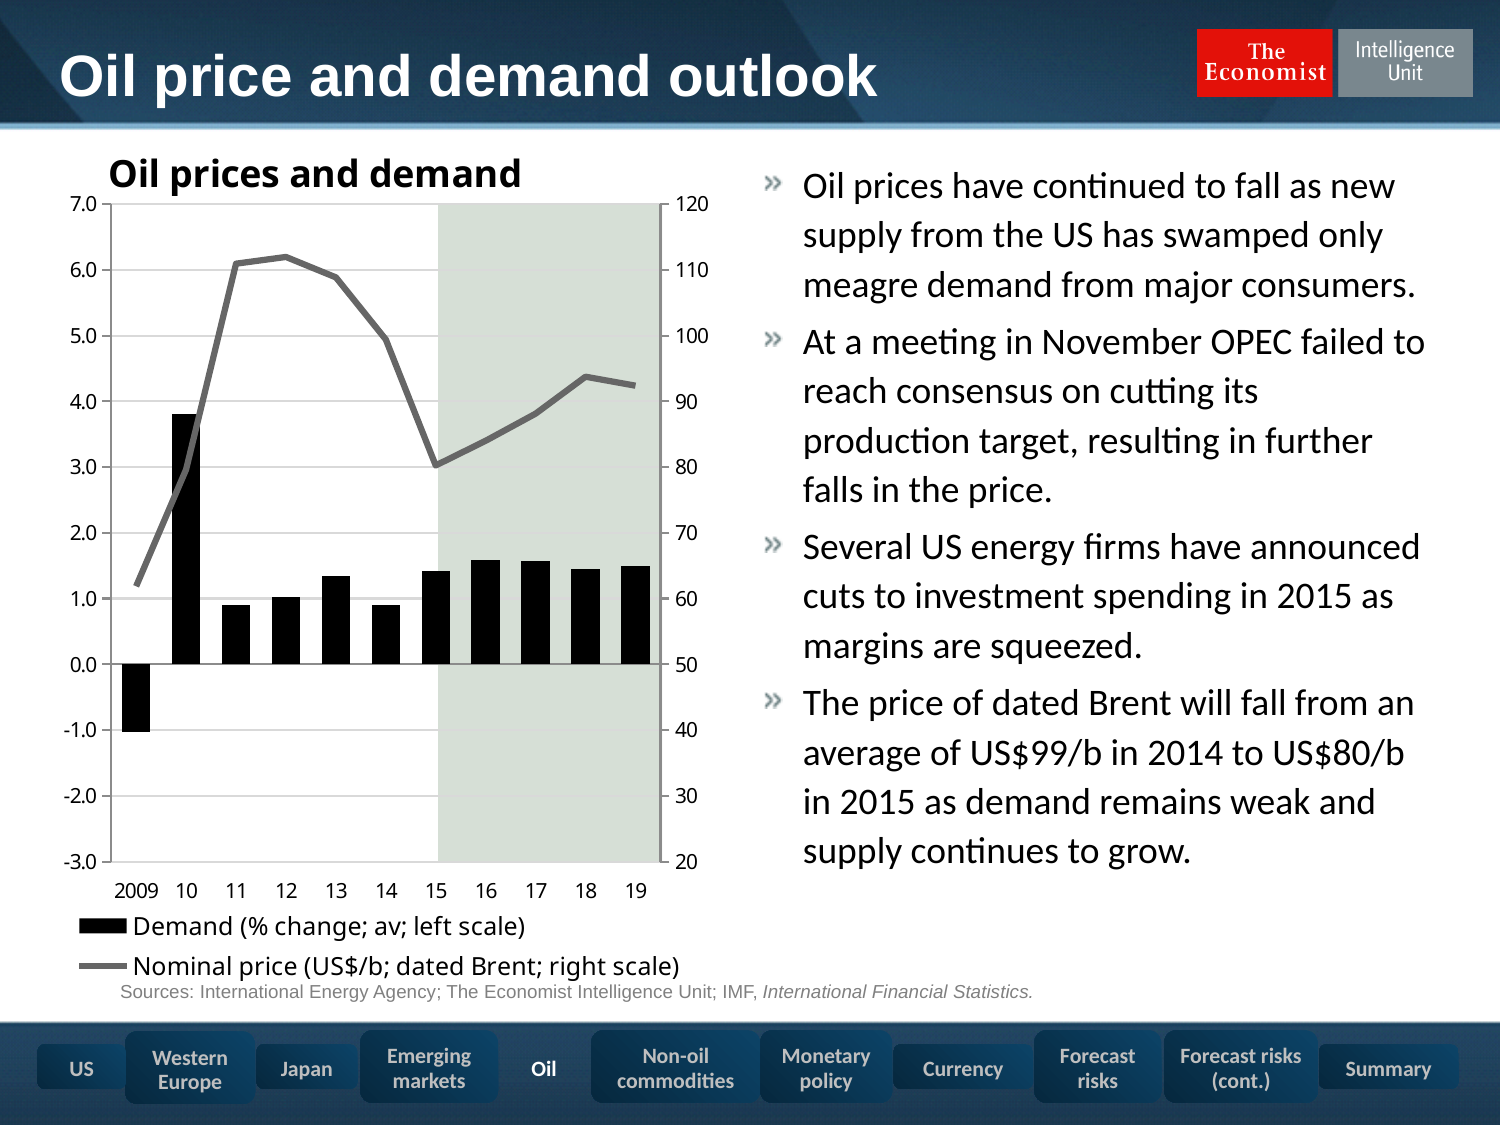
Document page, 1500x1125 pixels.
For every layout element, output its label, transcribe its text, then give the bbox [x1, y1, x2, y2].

picture [764, 331, 783, 347]
text_box Currency [893, 1044, 1034, 1089]
text_box Oil price and demand outlook [45, 31, 1022, 116]
text_box Western Europe [125, 1031, 256, 1104]
text_box Japan [256, 1044, 358, 1089]
picture [764, 692, 783, 709]
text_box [35, 120, 725, 991]
text_box Emerging markets [360, 1030, 499, 1103]
text_box Oil [501, 1044, 587, 1089]
text_box Non-oil commodities [591, 1030, 760, 1103]
text_box Forecast risks [1034, 1030, 1162, 1103]
text_box Forecast risks (cont.) [1164, 1030, 1318, 1103]
text_box Oil prices have continued to fall as new supply from the US has swamped only meagre demand from major consumers. At a meeting in November OPEC failed to reach consensus on cutting its production target, resulting in further falls in the price. Several US energy firms have announced cuts to investment spending in 2015 as margins are squeezed. The price of dated Brent will fall from an average of US$99/b in 2014 to US$80/b in 2015 as demand remains weak and supply continues to grow. [750, 148, 1443, 969]
text_box US [37, 1044, 126, 1089]
text_box Summary [1319, 1044, 1459, 1089]
picture [0, 1017, 1500, 1125]
text_box Sources: International Energy Agency; The Economist Intelligence Unit; IMF, International Financial Statistics. [105, 972, 1094, 1000]
picture [0, 0, 1500, 133]
picture [764, 536, 783, 553]
text_box Monetary policy [760, 1030, 893, 1103]
picture [764, 175, 783, 191]
